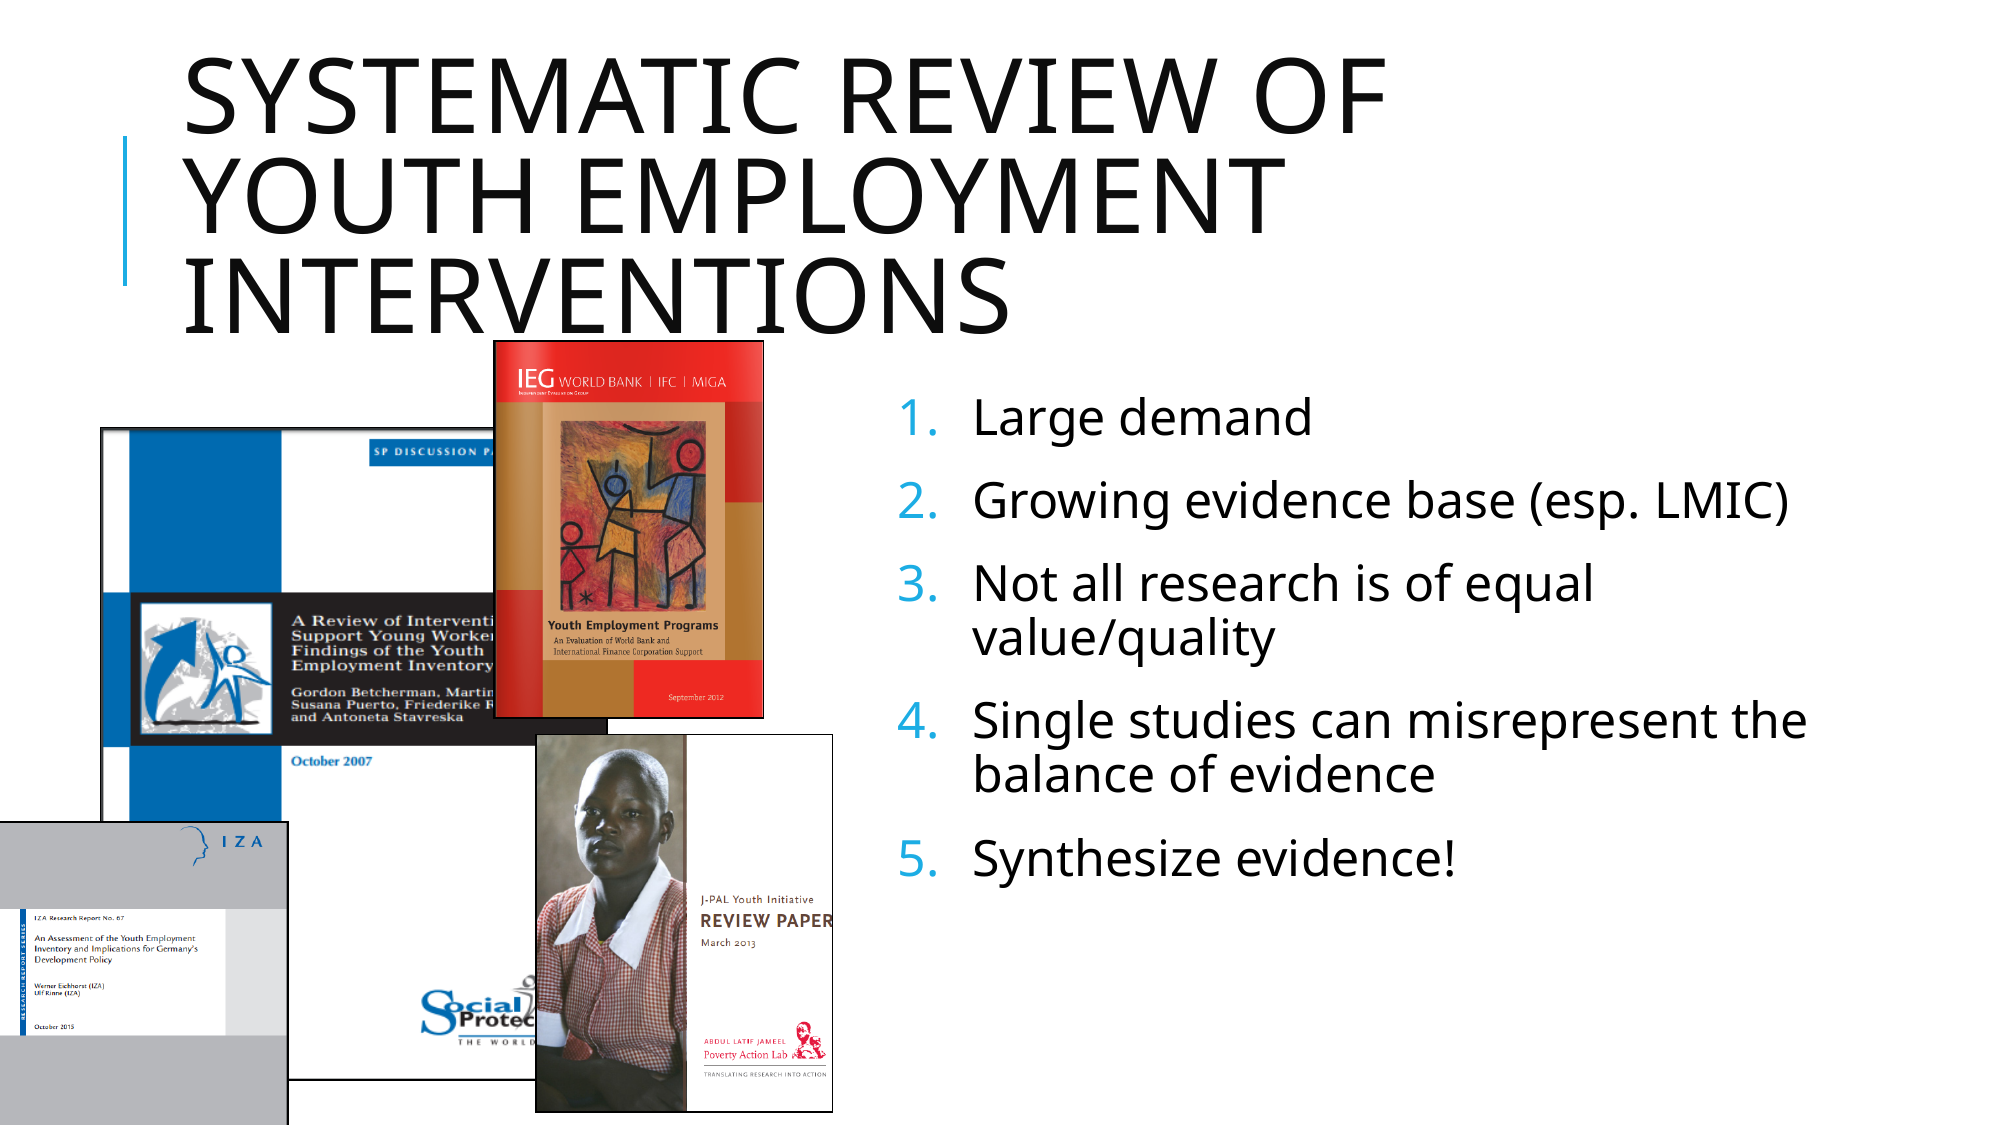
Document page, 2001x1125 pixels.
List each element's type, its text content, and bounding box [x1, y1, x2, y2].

title Systematic review of youth employment interventions [168, 80, 1763, 327]
picture [0, 341, 833, 1125]
list Large demand Growing evidence base (esp. LMIC) Not all research is of equal value/quality Single studies can misrepresent the balance of evidence Synthesize evidence! [889, 384, 1909, 1112]
